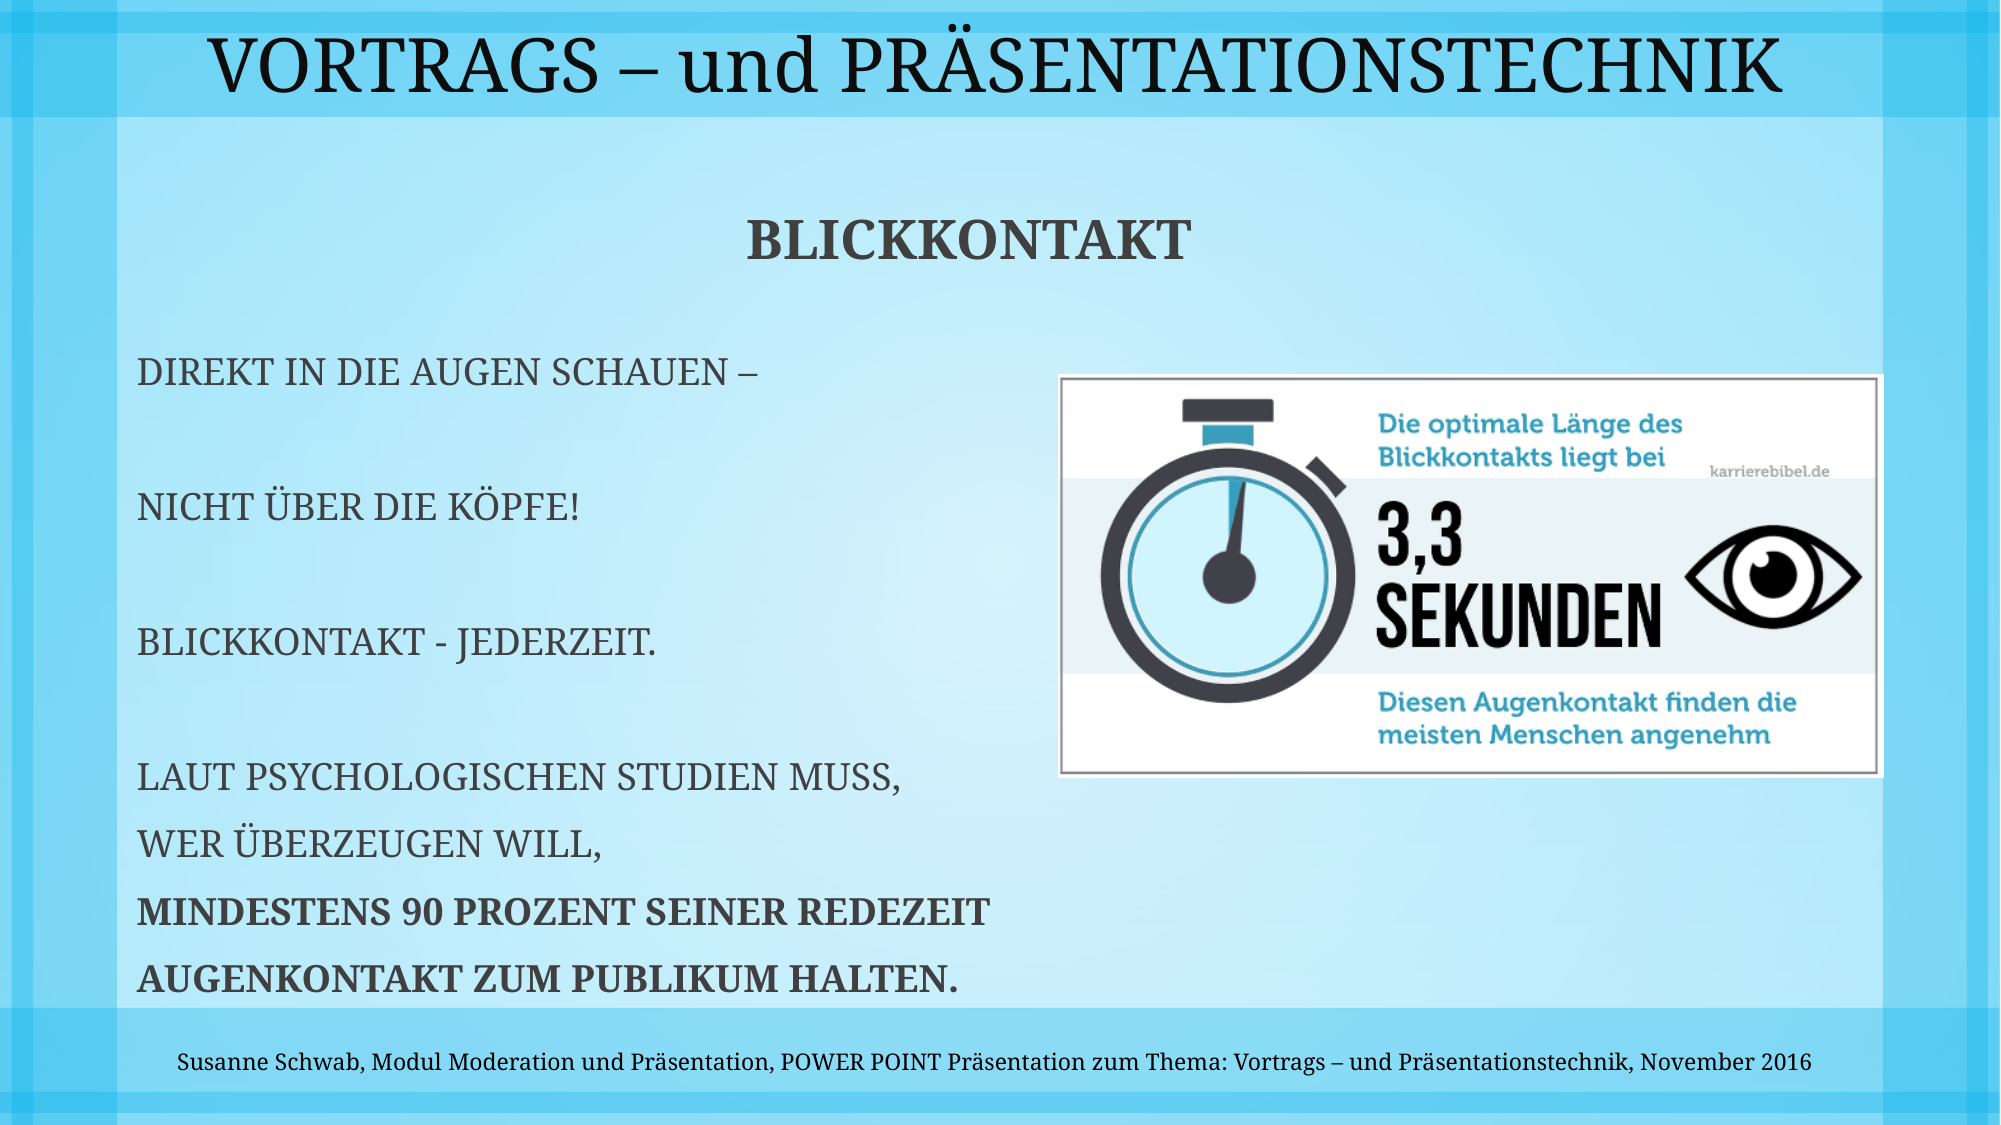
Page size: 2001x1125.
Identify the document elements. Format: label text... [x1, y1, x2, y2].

subtitle BLICKKONTAKT Direkt in die Augen schauen – nicht über die Köpfe! Blickkontakt - Jederzeit. Laut psychologischen Studien muss, wer überzeugen will, mindestens 90 Prozent seiner Redezeit Augenkontakt zum Publikum halten. [121, 164, 1818, 1012]
text_box Susanne Schwab, Modul Moderation und Präsentation, POWER POINT Präsentation zum Thema: Vortrags – und Präsentationstechnik, November 2016 [107, 1040, 1884, 1083]
title VORTRAGS – und PRÄSENTATIONSTECHNIK [107, 9, 1884, 116]
picture [1058, 374, 1884, 778]
